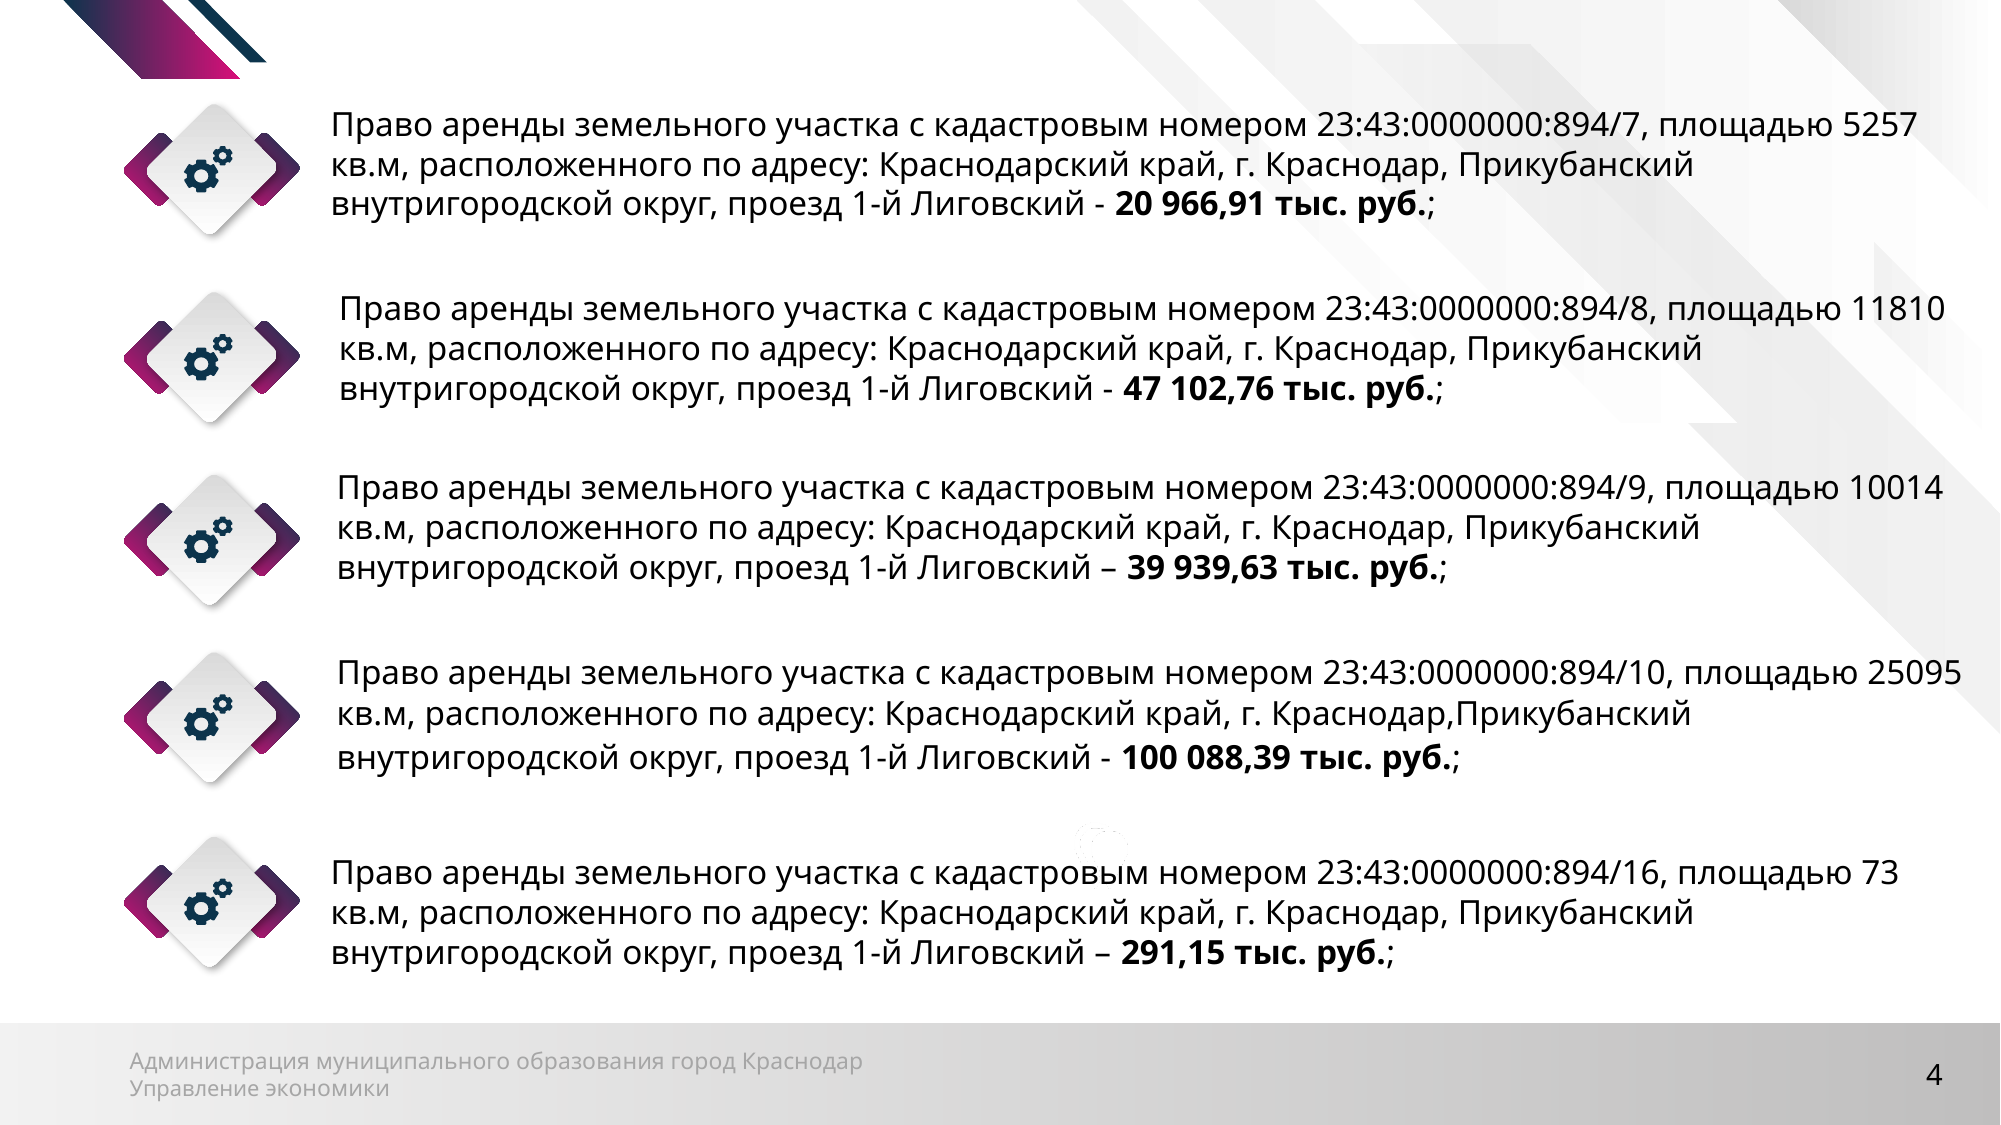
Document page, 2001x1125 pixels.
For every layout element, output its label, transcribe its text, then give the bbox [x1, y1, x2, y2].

text_box Право аренды земельного участка с кадастровым номером 23:43:0000000:894/16, площадью 73 кв.м, расположенного по адресу: Краснодарский край, г. Краснодар, Прикубанский внутригородской округ, проезд 1-й Лиговский – 291,15 тыс. руб.; [315, 844, 1986, 1019]
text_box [132, 492, 292, 587]
picture [1067, 822, 1134, 889]
picture [1053, 370, 1140, 458]
text_box Право аренды земельного участка с кадастровым номером 23:43:0000000:894/9, площадью 10014 кв.м, расположенного по адресу: Краснодарский край, г. Краснодар, Прикубанский внутригородской округ, проезд 1-й Лиговский – 39 939,63 тыс. руб.; [321, 458, 2000, 594]
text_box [132, 670, 292, 765]
text_box Право аренды земельного участка с кадастровым номером 23:43:0000000:894/10, площадью 25095 кв.м, расположенного по адресу: Краснодарский край, г. Краснодар,Прикубанский внутригородской округ, проезд 1-й Лиговский - 100 088,39 тыс. руб.; [321, 644, 2000, 829]
text_box Право аренды земельного участка с кадастровым номером 23:43:0000000:894/7, площадью 5257 кв.м, расположенного по адресу: Краснодарский край, г. Краснодар, Прикубанский внутригородской округ, проезд 1-й Лиговский - 20 966,91 тыс. руб.; [315, 95, 1986, 270]
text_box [132, 310, 292, 404]
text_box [63, 0, 267, 80]
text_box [132, 122, 292, 216]
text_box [132, 854, 292, 949]
text_box Право аренды земельного участка с кадастровым номером 23:43:0000000:894/8, площадью 11810 кв.м, расположенного по адресу: Краснодарский край, г. Краснодар, Прикубанский внутригородской округ, проезд 1-й Лиговский - 47 102,76 тыс. руб.; [324, 279, 1986, 460]
